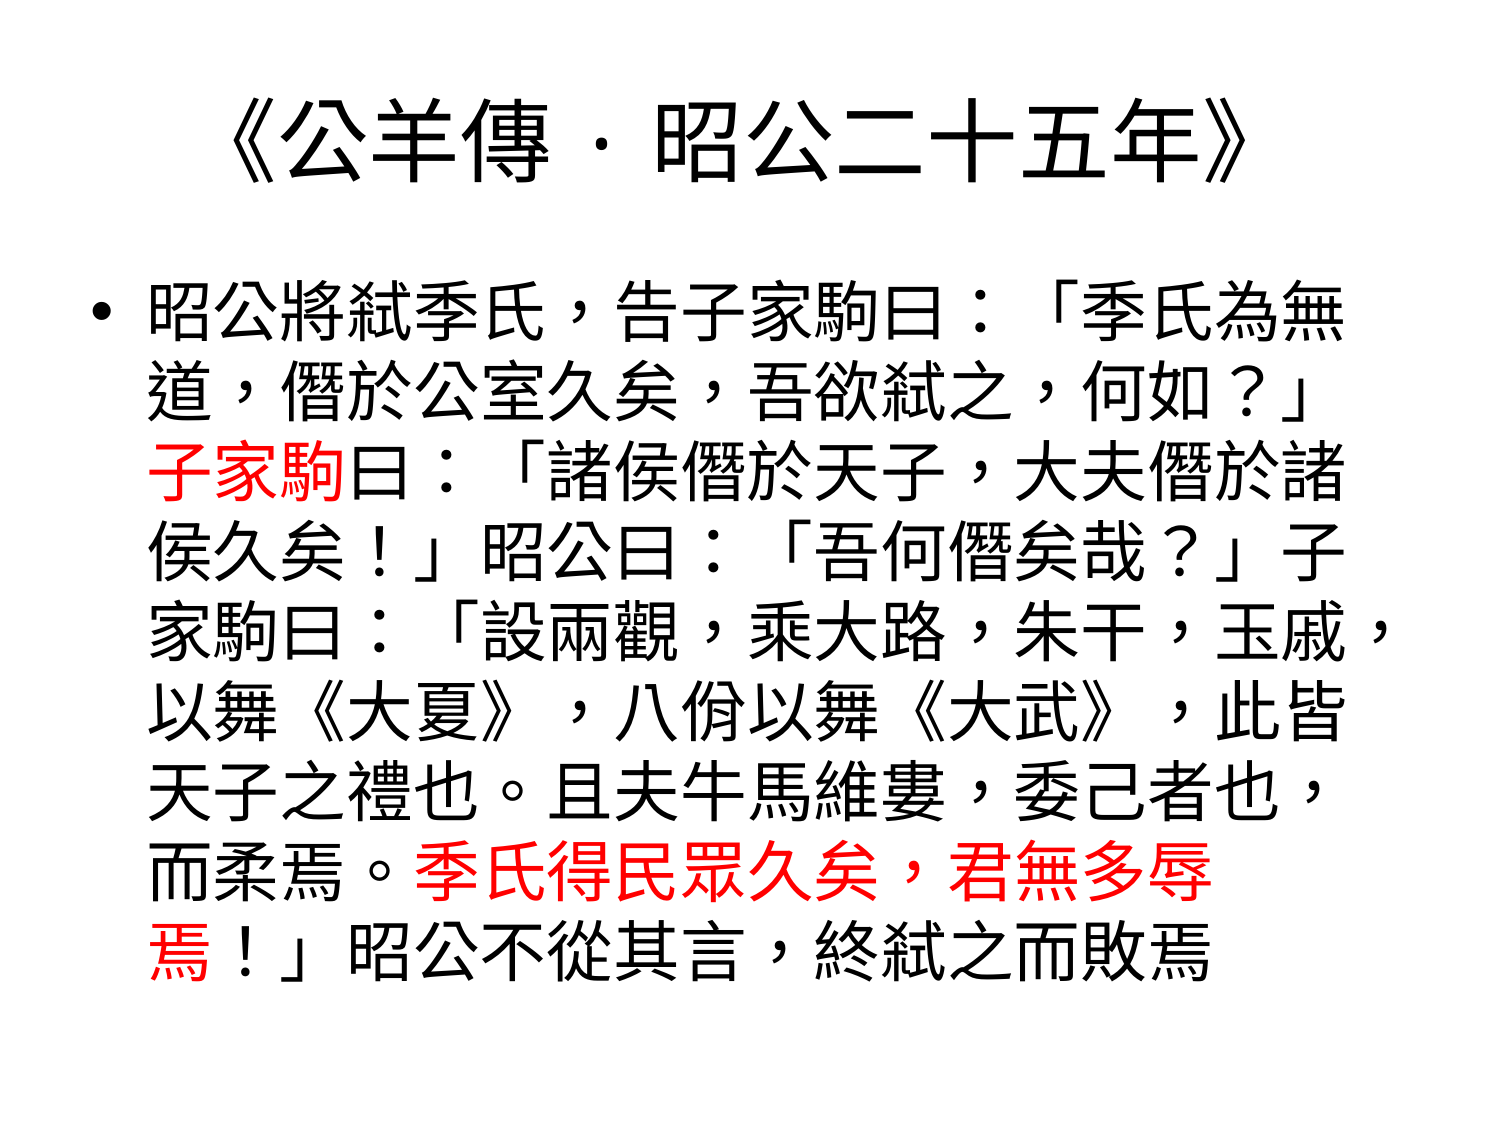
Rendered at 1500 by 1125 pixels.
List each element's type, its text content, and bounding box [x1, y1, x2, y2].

list 昭公將弒季氏，告子家駒曰：「季氏為無道，僭於公室久矣，吾欲弒之，何如？」子家駒曰：「諸侯僭於天子，大夫僭於諸侯久矣！」昭公曰：「吾何僭矣哉？」子家駒曰：「設兩觀，乘大路，朱干，玉戚，以舞《大夏》，八佾以舞《大武》，此皆天子之禮也。且夫牛馬維婁，委己者也，而柔焉。季氏得民眾久矣，君無多辱焉！」昭公不從其言，終弒之而敗焉 [75, 262, 1425, 1005]
title 《公羊傳·昭公二十五年》 [75, 45, 1425, 233]
